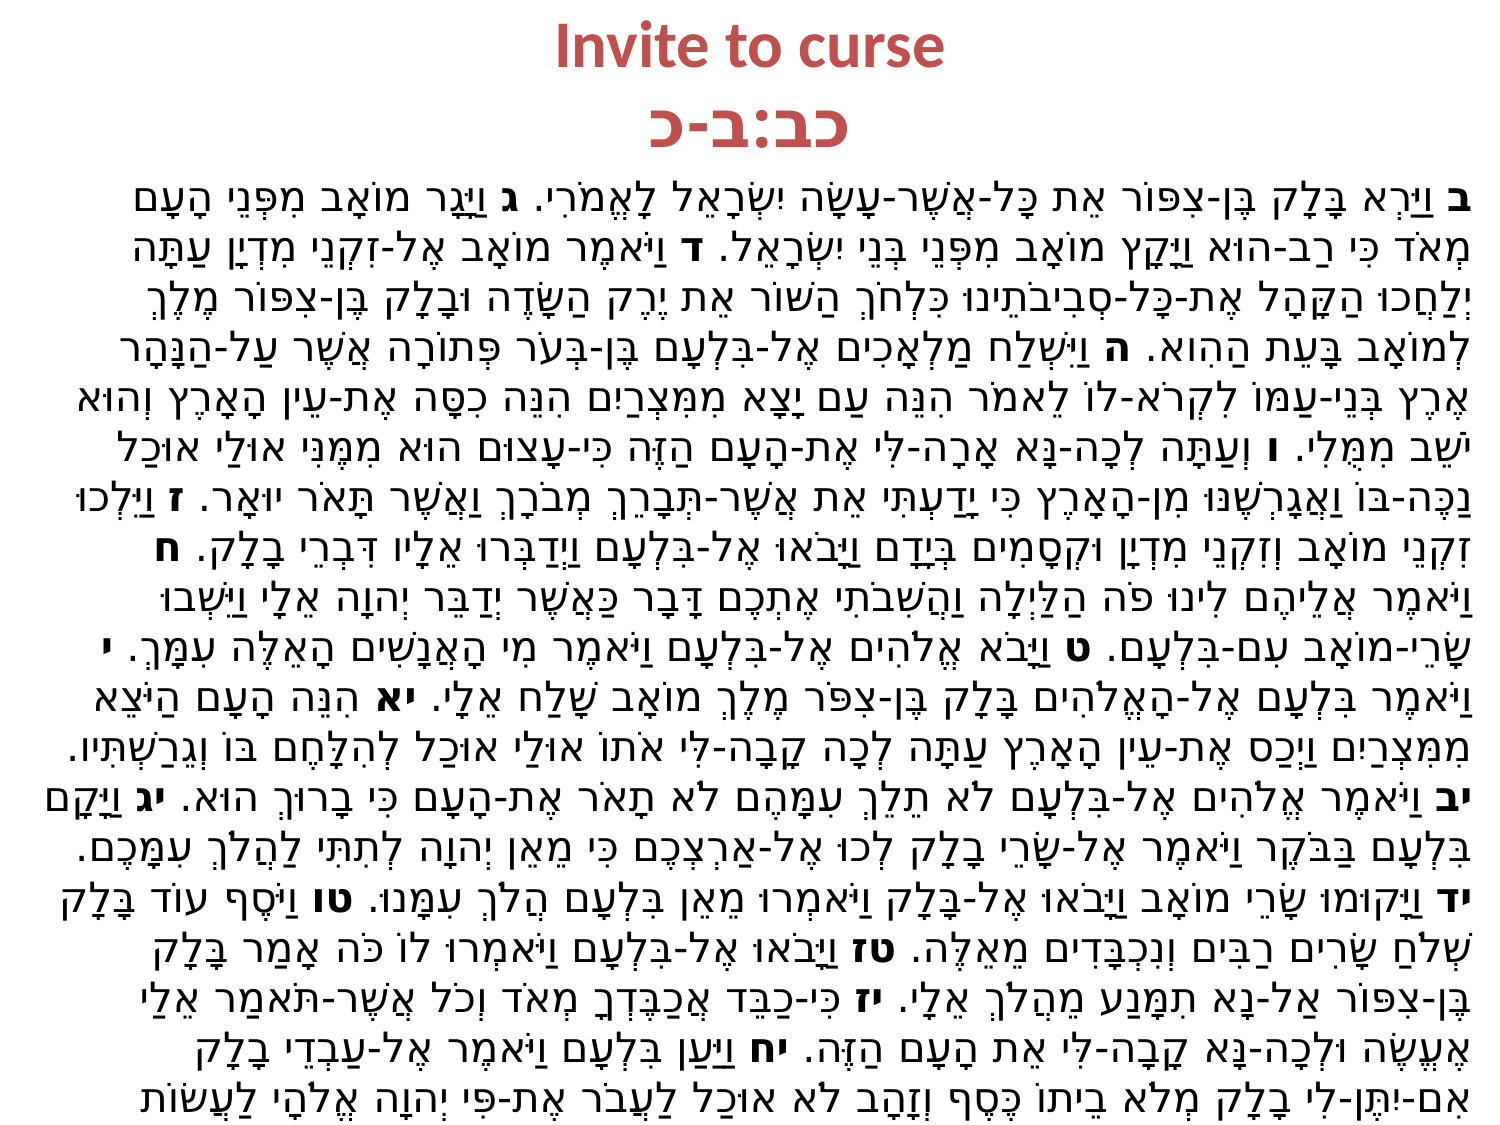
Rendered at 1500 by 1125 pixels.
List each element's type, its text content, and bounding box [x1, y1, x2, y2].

list ב וַיַּרְא בָּלָק בֶּן-צִפּוֹר אֵת כָּל-אֲשֶׁר-עָשָׂה יִשְׂרָאֵל לָאֱמֹרִי. ג וַיָּגָר מוֹאָב מִפְּנֵי הָעָם מְאֹד כִּי רַב-הוּא וַיָּקָץ מוֹאָב מִפְּנֵי בְּנֵי יִשְׂרָאֵל. ד וַיֹּאמֶר מוֹאָב אֶל-זִקְנֵי מִדְיָן עַתָּה יְלַחֲכוּ הַקָּהָל אֶת-כָּל-סְבִיבֹתֵינוּ כִּלְחֹךְ הַשּׁוֹר אֵת יֶרֶק הַשָּׂדֶה וּבָלָק בֶּן-צִפּוֹר מֶלֶךְ לְמוֹאָב בָּעֵת הַהִוא. ה וַיִּשְׁלַח מַלְאָכִים אֶל-בִּלְעָם בֶּן-בְּעֹר פְּתוֹרָה אֲשֶׁר עַל-הַנָּהָר אֶרֶץ בְּנֵי-עַמּוֹ לִקְרֹא-לוֹ לֵאמֹר הִנֵּה עַם יָצָא מִמִּצְרַיִם הִנֵּה כִסָּה אֶת-עֵין הָאָרֶץ וְהוּא יֹשֵׁב מִמֻּלִי. ו וְעַתָּה לְכָה-נָּא אָרָה-לִּי אֶת-הָעָם הַזֶּה כִּי-עָצוּם הוּא מִמֶּנִּי אוּלַי אוּכַל נַכֶּה-בּוֹ וַאֲגָרְשֶׁנּוּ מִן-הָאָרֶץ כִּי יָדַעְתִּי אֵת אֲשֶׁר-תְּבָרֵךְ מְבֹרָךְ וַאֲשֶׁר תָּאֹר יוּאָר. ז וַיֵּלְכוּ זִקְנֵי מוֹאָב וְזִקְנֵי מִדְיָן וּקְסָמִים בְּיָדָם וַיָּבֹאוּ אֶל-בִּלְעָם וַיְדַבְּרוּ אֵלָיו דִּבְרֵי בָלָק. ח וַיֹּאמֶר אֲלֵיהֶם לִינוּ פֹה הַלַּיְלָה וַהֲשִׁבֹתִי אֶתְכֶם דָּבָר כַּאֲשֶׁר יְדַבֵּר יְהוָה אֵלָי וַיֵּשְׁבוּ שָׂרֵי-מוֹאָב עִם-בִּלְעָם. ט וַיָּבֹא אֱלֹהִים אֶל-בִּלְעָם וַיֹּאמֶר מִי הָאֲנָשִׁים הָאֵלֶּה עִמָּךְ. י וַיֹּאמֶר בִּלְעָם אֶל-הָאֱלֹהִים בָּלָק בֶּן-צִפֹּר מֶלֶךְ מוֹאָב שָׁלַח אֵלָי. יא הִנֵּה הָעָם הַיֹּצֵא מִמִּצְרַיִם וַיְכַס אֶת-עֵין הָאָרֶץ עַתָּה לְכָה קָבָה-לִּי אֹתוֹ אוּלַי אוּכַל לְהִלָּחֶם בּוֹ וְגֵרַשְׁתִּיו. יב וַיֹּאמֶר אֱלֹהִים אֶל-בִּלְעָם לֹא תֵלֵךְ עִמָּהֶם לֹא תָאֹר אֶת-הָעָם כִּי בָרוּךְ הוּא. יג וַיָּקָם בִּלְעָם בַּבֹּקֶר וַיֹּאמֶר אֶל-שָׂרֵי בָלָק לְכוּ אֶל-אַרְצְכֶם כִּי מֵאֵן יְהוָה לְתִתִּי לַהֲלֹךְ עִמָּכֶם. יד וַיָּקוּמוּ שָׂרֵי מוֹאָב וַיָּבֹאוּ אֶל-בָּלָק וַיֹּאמְרוּ מֵאֵן בִּלְעָם הֲלֹךְ עִמָּנוּ. טו וַיֹּסֶף עוֹד בָּלָק שְׁלֹחַ שָׂרִים רַבִּים וְנִכְבָּדִים מֵאֵלֶּה. טז וַיָּבֹאוּ אֶל-בִּלְעָם וַיֹּאמְרוּ לוֹ כֹּה אָמַר בָּלָק בֶּן-צִפּוֹר אַל-נָא תִמָּנַע מֵהֲלֹךְ אֵלָי. יז כִּי-כַבֵּד אֲכַבֶּדְךָ מְאֹד וְכֹל אֲשֶׁר-תֹּאמַר אֵלַי אֶעֱשֶׂה וּלְכָה-נָּא קָבָה-לִּי אֵת הָעָם הַזֶּה. יח וַיַּעַן בִּלְעָם וַיֹּאמֶר אֶל-עַבְדֵי בָלָק אִם-יִתֶּן-לִי בָלָק מְלֹא בֵיתוֹ כֶּסֶף וְזָהָב לֹא אוּכַל לַעֲבֹר אֶת-פִּי יְהוָה אֱלֹהָי לַעֲשׂוֹת קְטַנָּה אוֹ גְדוֹלָה. יט וְעַתָּה שְׁבוּ נָא בָזֶה גַּם-אַתֶּם הַלָּיְלָה וְאֵדְעָה מַה-יֹּסֵף יְהוָה דַּבֵּר עִמִּי. כ וַיָּבֹא אֱלֹהִים אֶל-בִּלְעָם לַיְלָה וַיֹּאמֶר לוֹ אִם-לִקְרֹא לְךָ בָּאוּ הָאֲנָשִׁים קוּם לֵךְ אִתָּם וְאַךְ אֶת-הַדָּבָר אֲשֶׁר-אֲדַבֵּר אֵלֶיךָ אֹתוֹ תַעֲשֶׂה. [24, 162, 1488, 943]
title Invite to curse כב:ב-כ [75, 0, 1425, 162]
